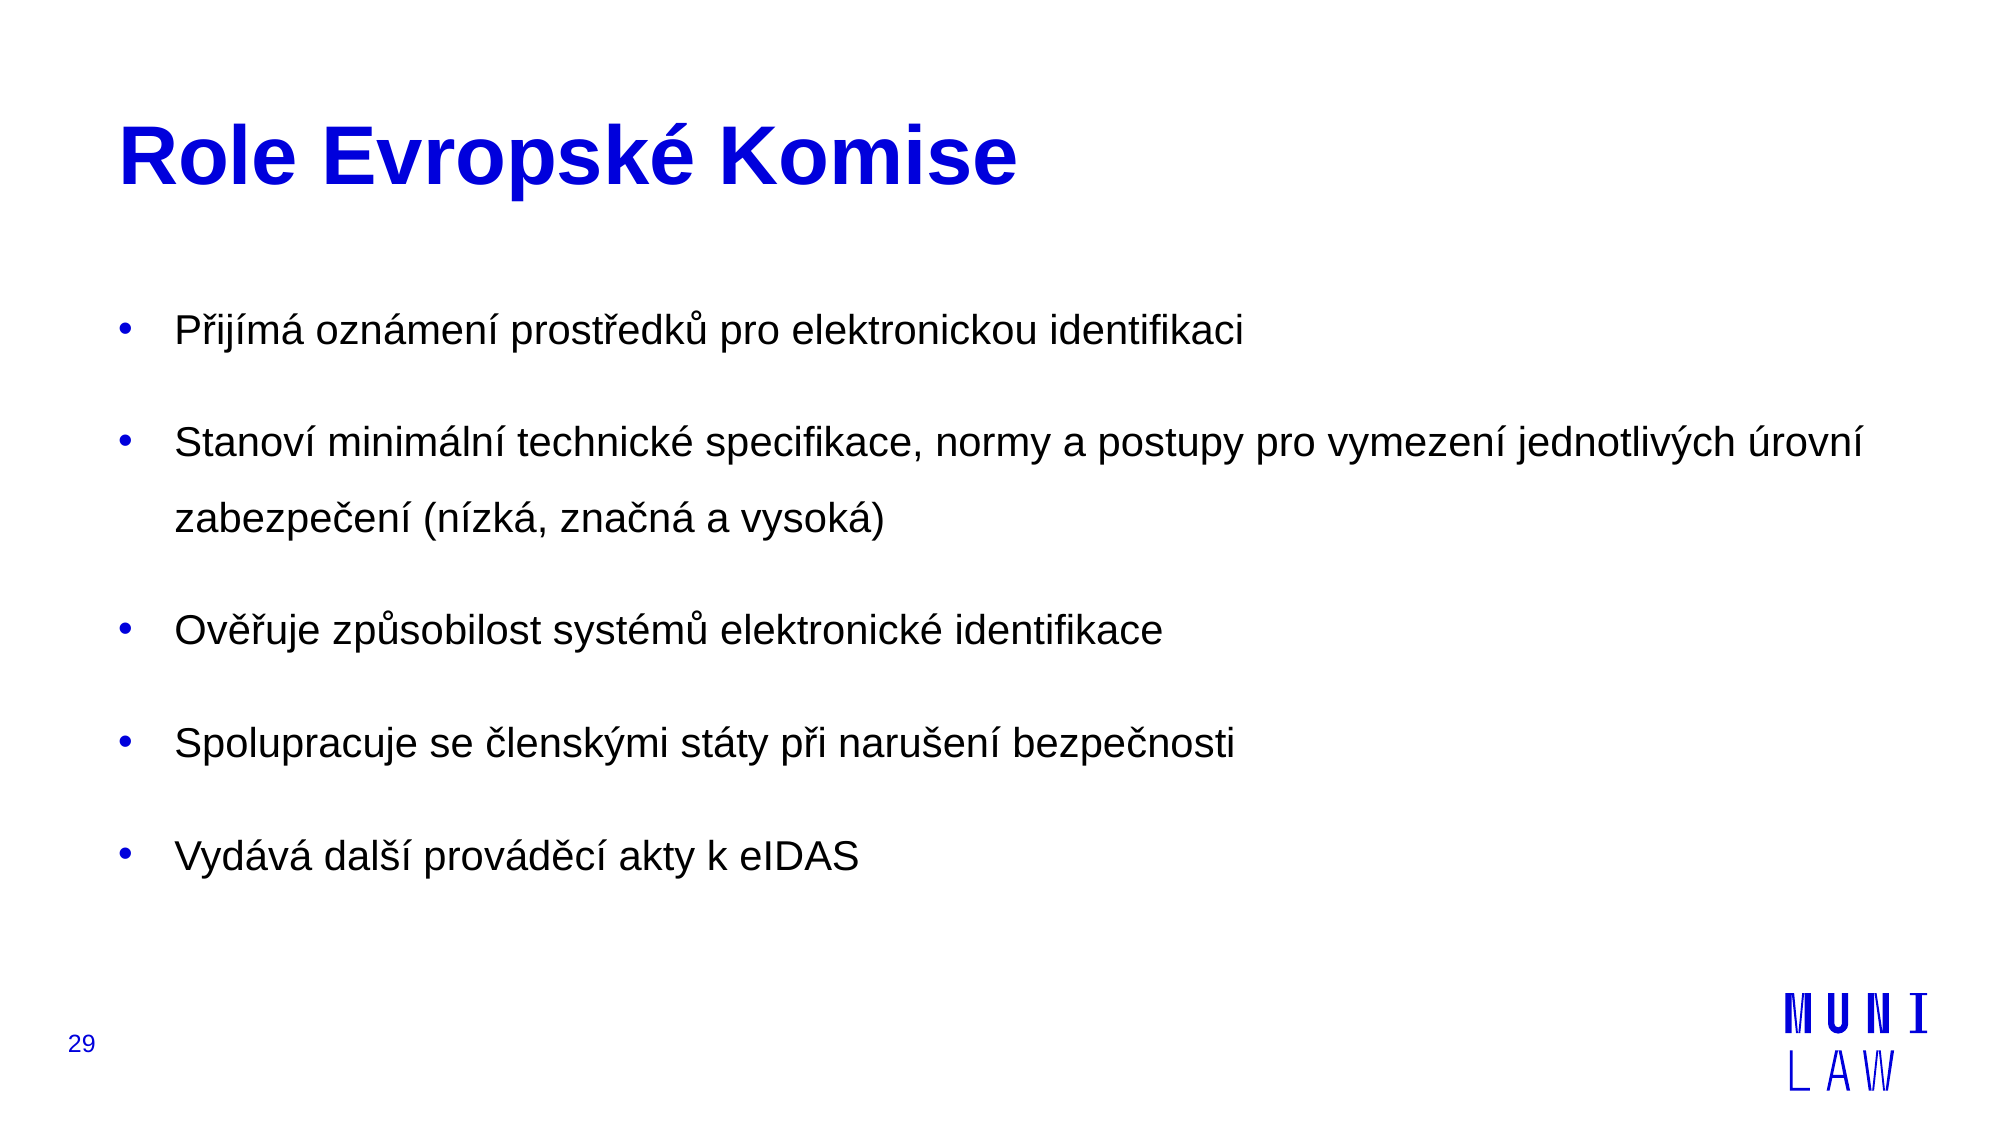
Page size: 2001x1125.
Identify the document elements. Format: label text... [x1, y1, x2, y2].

title Role Evropské Komise [118, 118, 1883, 193]
list Přijímá oznámení prostředků pro elektronickou identifikaci Stanoví minimální technické specifikace, normy a postupy pro vymezení jednotlivých úrovní zabezpečení (nízká, značná a vysoká) Ověřuje způsobilost systémů elektronické identifikace Spolupracuje se členskými státy při narušení bezpečnosti Vydává další prováděcí akty k eIDAS [118, 277, 1883, 957]
slide_number 29 [67, 1021, 110, 1063]
